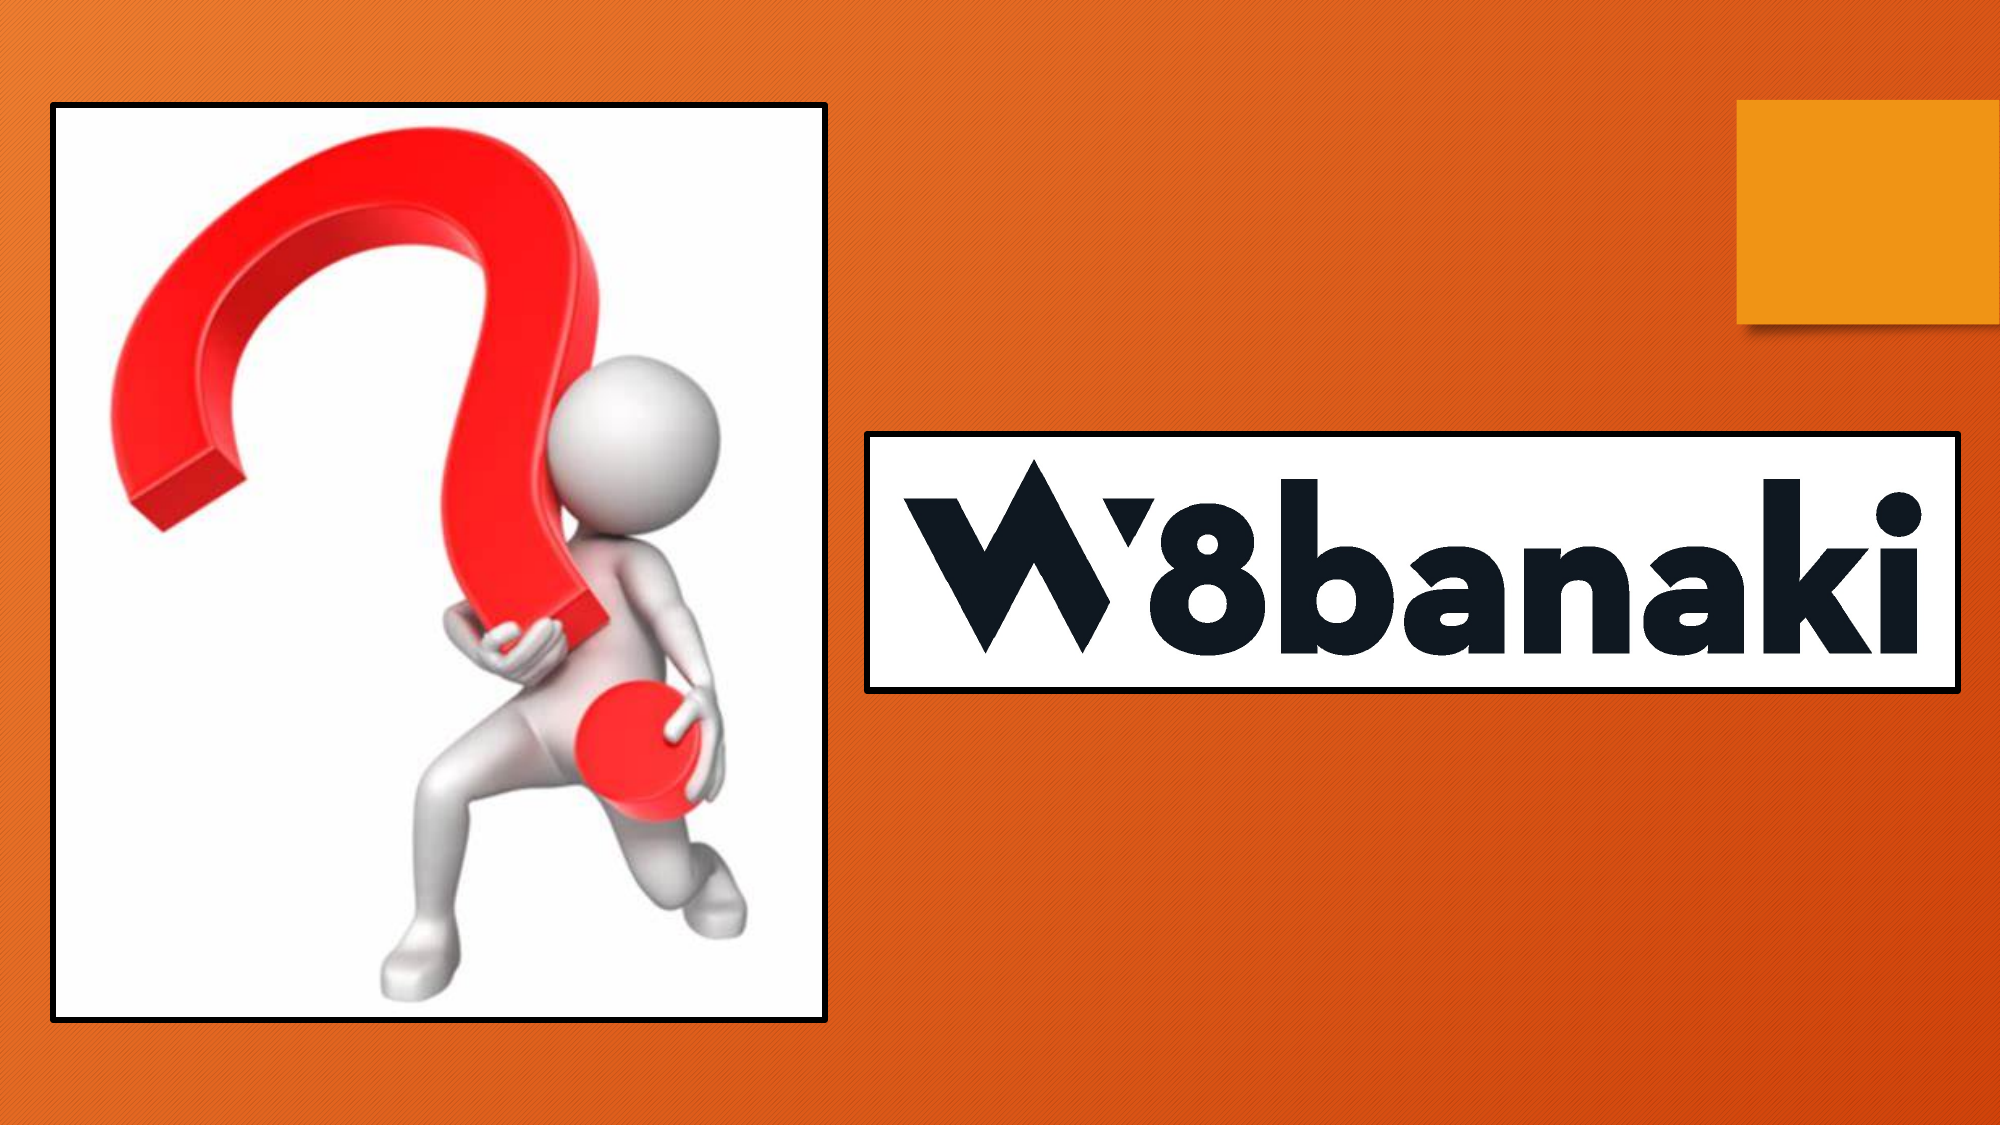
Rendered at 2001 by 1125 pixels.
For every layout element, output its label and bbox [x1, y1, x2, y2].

picture [55, 107, 823, 1017]
picture [1736, 325, 2000, 347]
picture [869, 437, 1956, 688]
